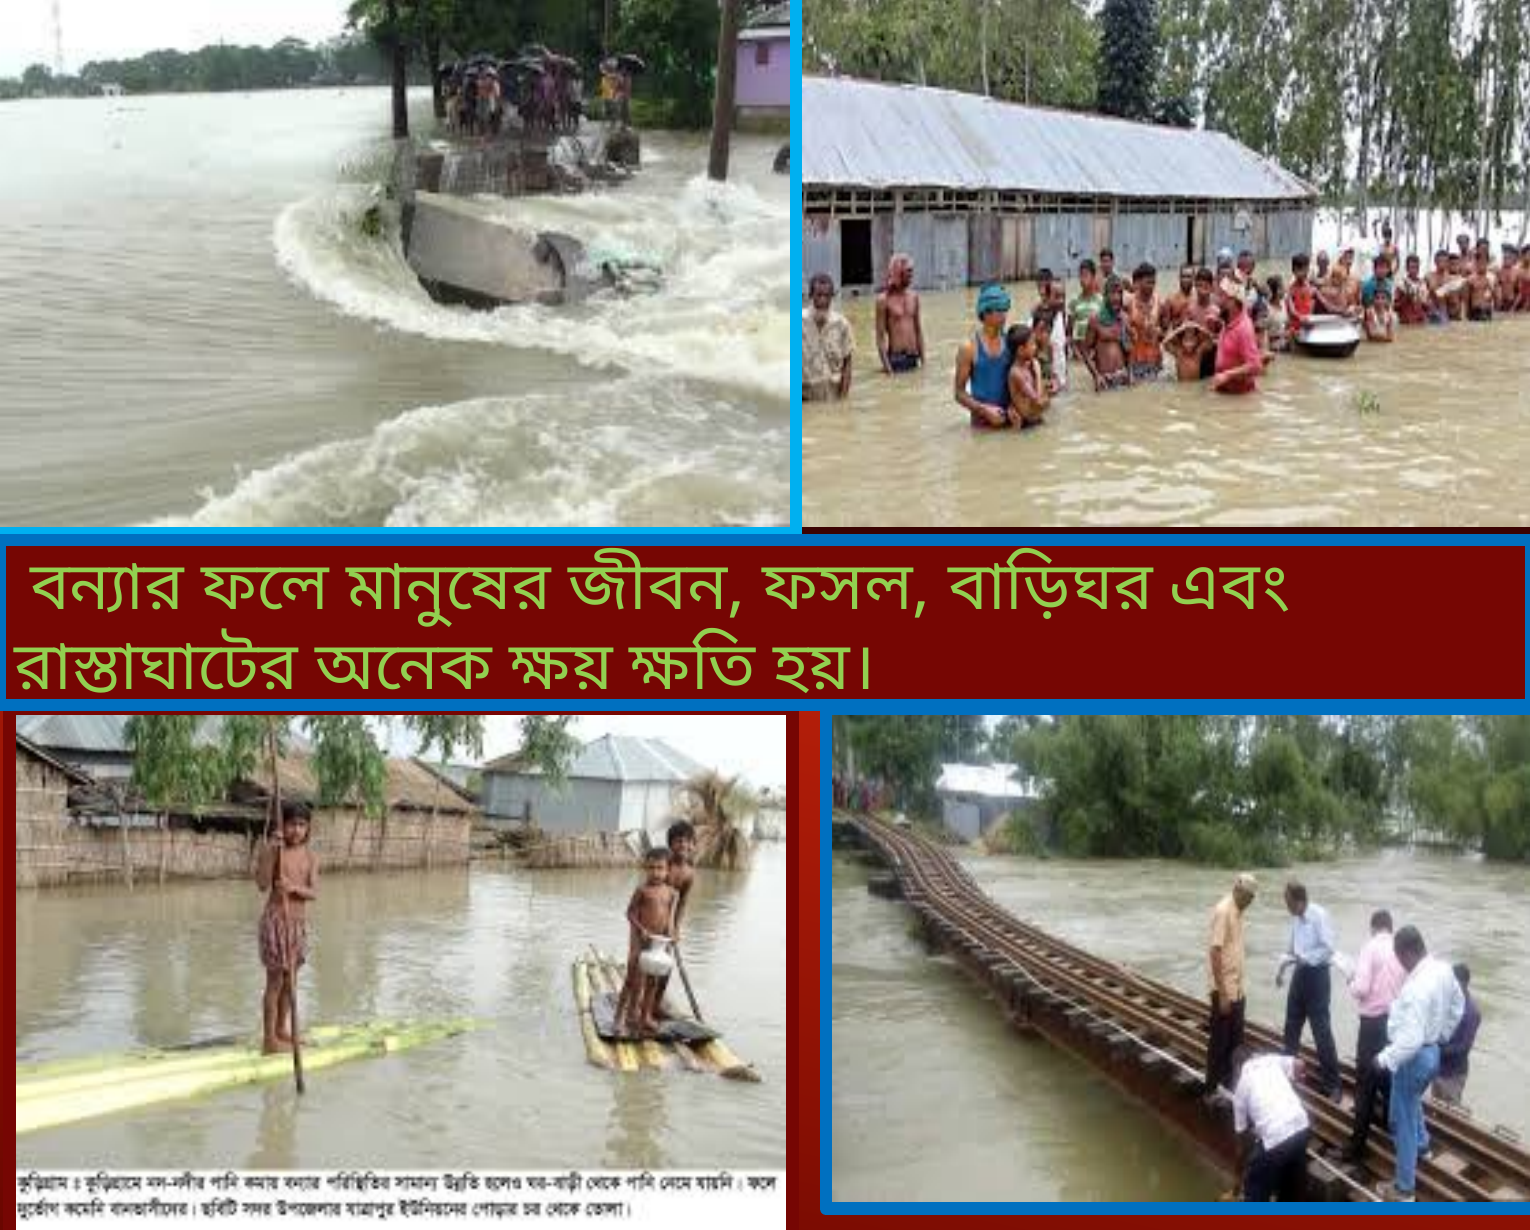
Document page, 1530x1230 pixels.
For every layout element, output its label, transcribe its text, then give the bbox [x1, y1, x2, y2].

picture [0, 0, 789, 526]
text_box বন্যার ফলে মানুষের জীবন, ফসল, বাড়িঘর এবং রাস্তাঘাটের অনেক ক্ষয় ক্ষতি হয়। [803, 539, 1530, 706]
picture [0, 535, 803, 1230]
picture [803, 0, 1530, 528]
picture [831, 714, 1530, 1203]
